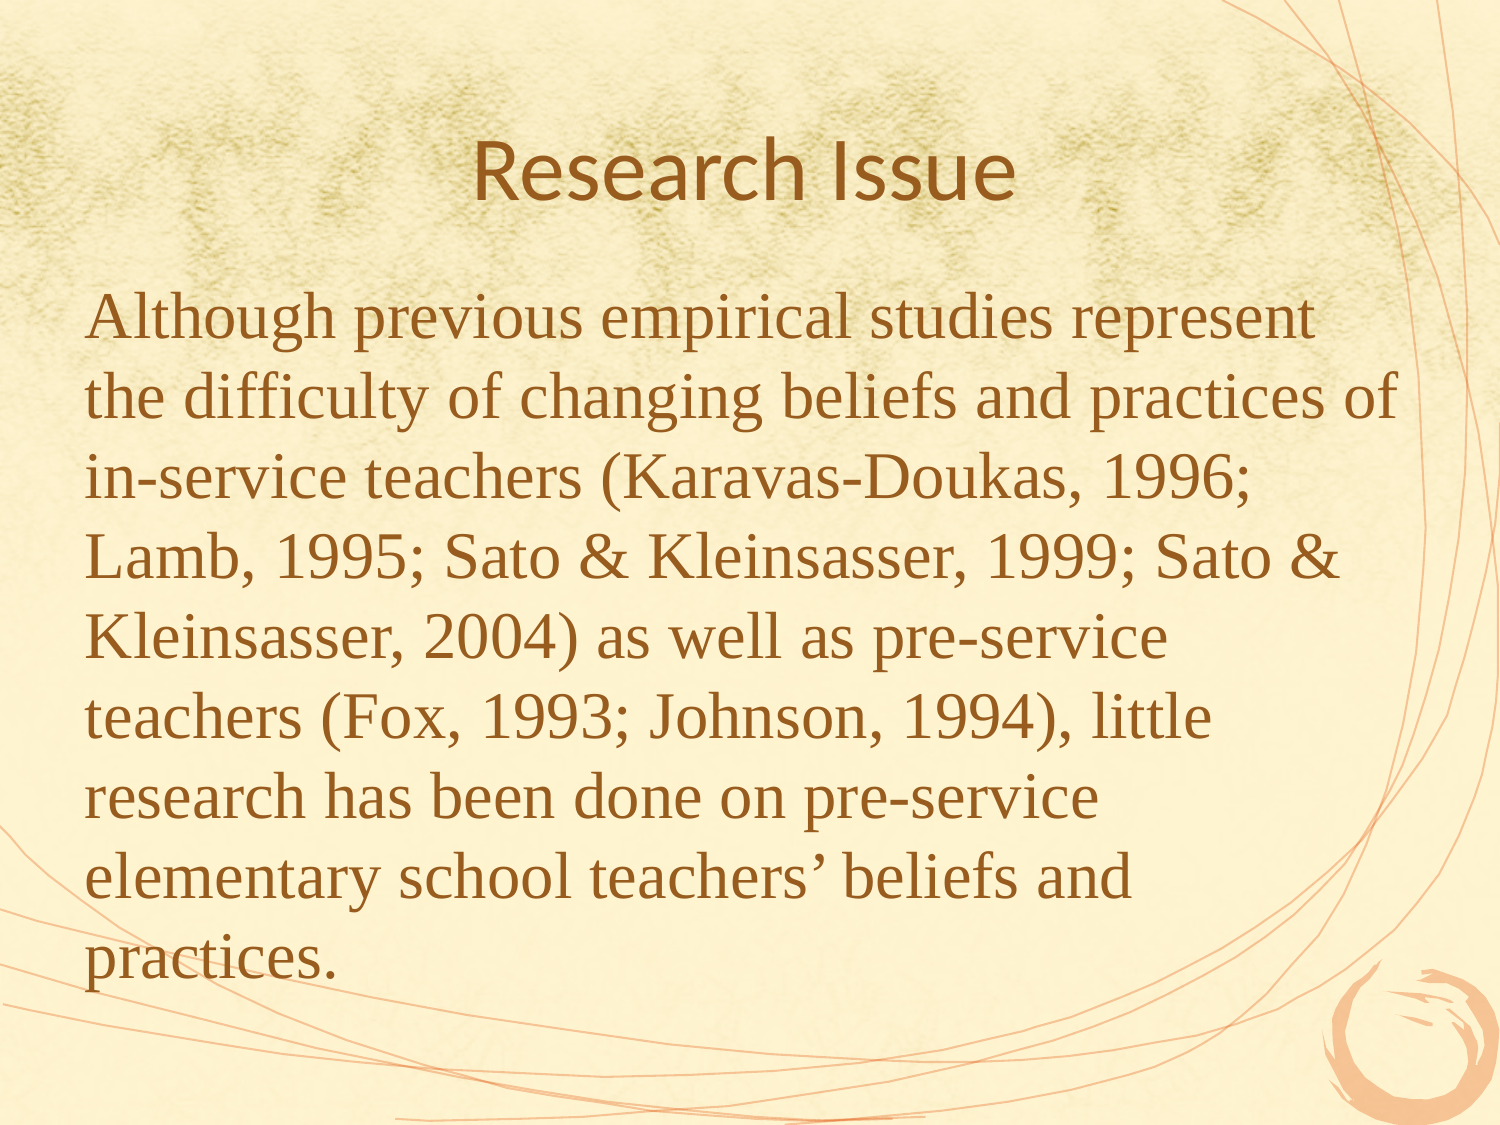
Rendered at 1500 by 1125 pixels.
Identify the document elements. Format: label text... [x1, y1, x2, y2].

title Research Issue [70, 70, 1421, 258]
list Although previous empirical studies represent the difficulty of changing beliefs and practices of in-service teachers (Karavas-Doukas, 1996; Lamb, 1995; Sato & Kleinsasser, 1999; Sato & Kleinsasser, 2004) as well as pre-service teachers (Fox, 1993; Johnson, 1994), little research has been done on pre-service elementary school teachers’ beliefs and practices. [70, 264, 1421, 1034]
